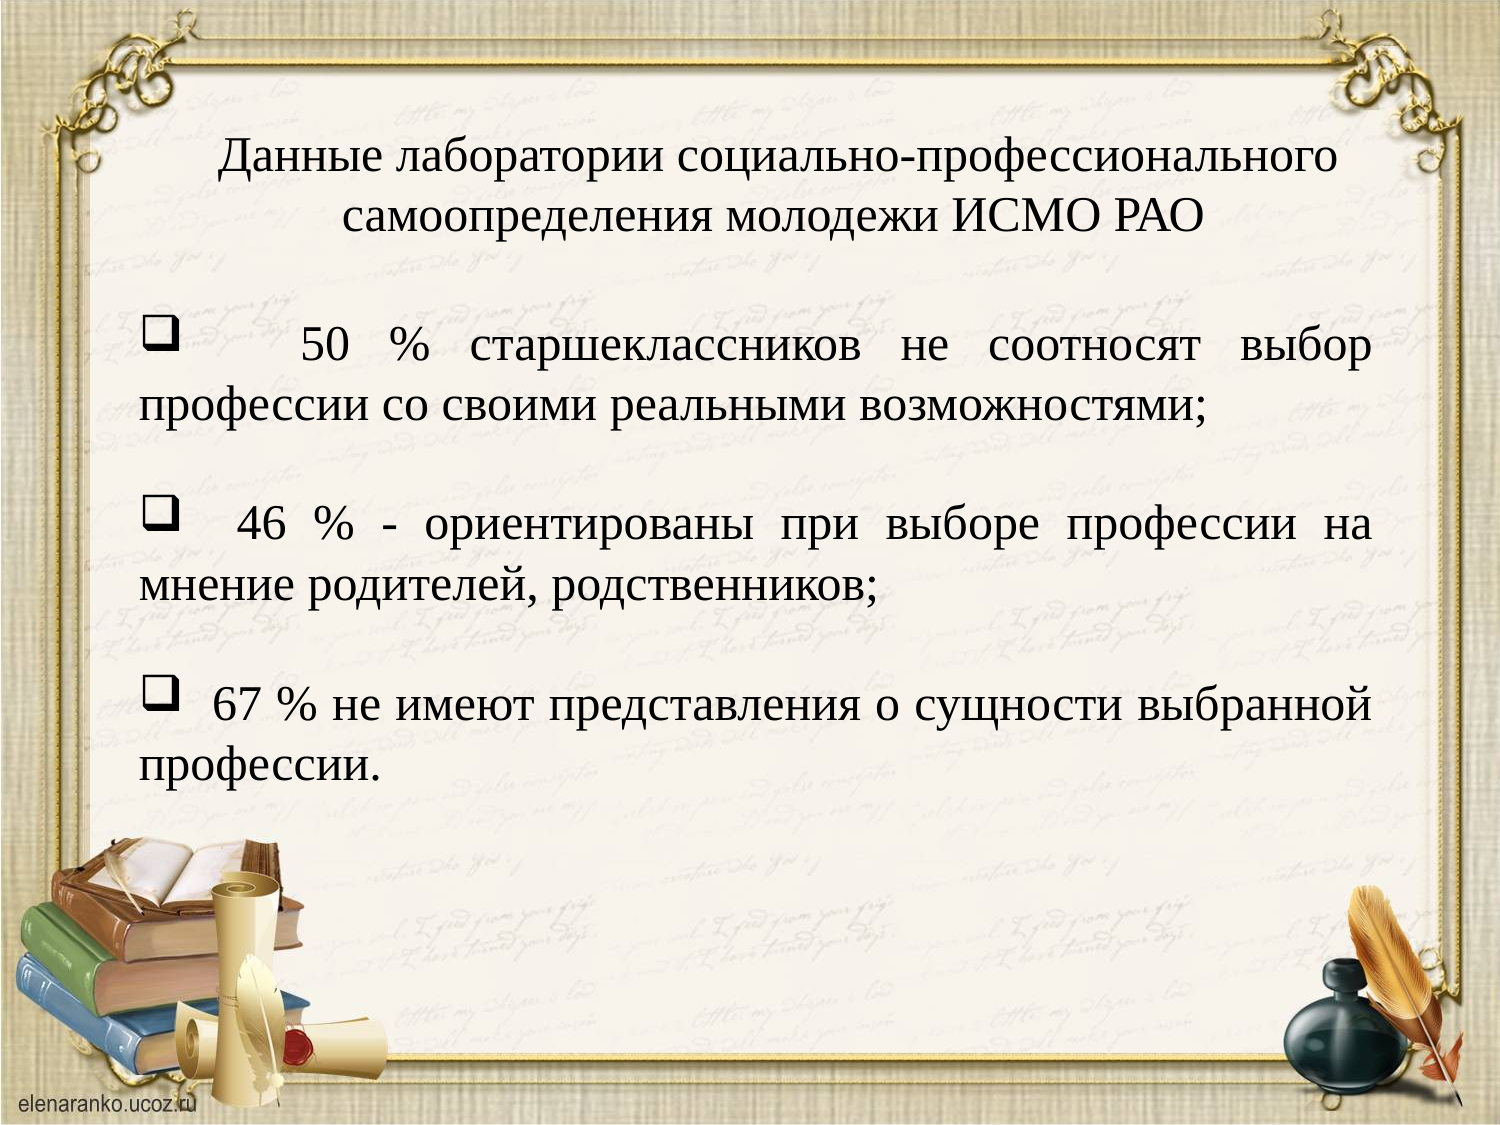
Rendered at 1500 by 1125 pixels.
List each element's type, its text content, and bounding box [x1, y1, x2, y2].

picture [0, 0, 1500, 1125]
text_box Данные лаборатории социально-профессионального самоопределения молодежи ИСМО РАО [135, 113, 1412, 249]
text_box 50 % старшеклассников не соотносят выбор профессии со своими реальными возможностями; 46 % - ориентированы при выборе профессии на мнение родителей, родственников; 67 % не имеют представления о сущности выбранной профессии. [123, 302, 1388, 858]
